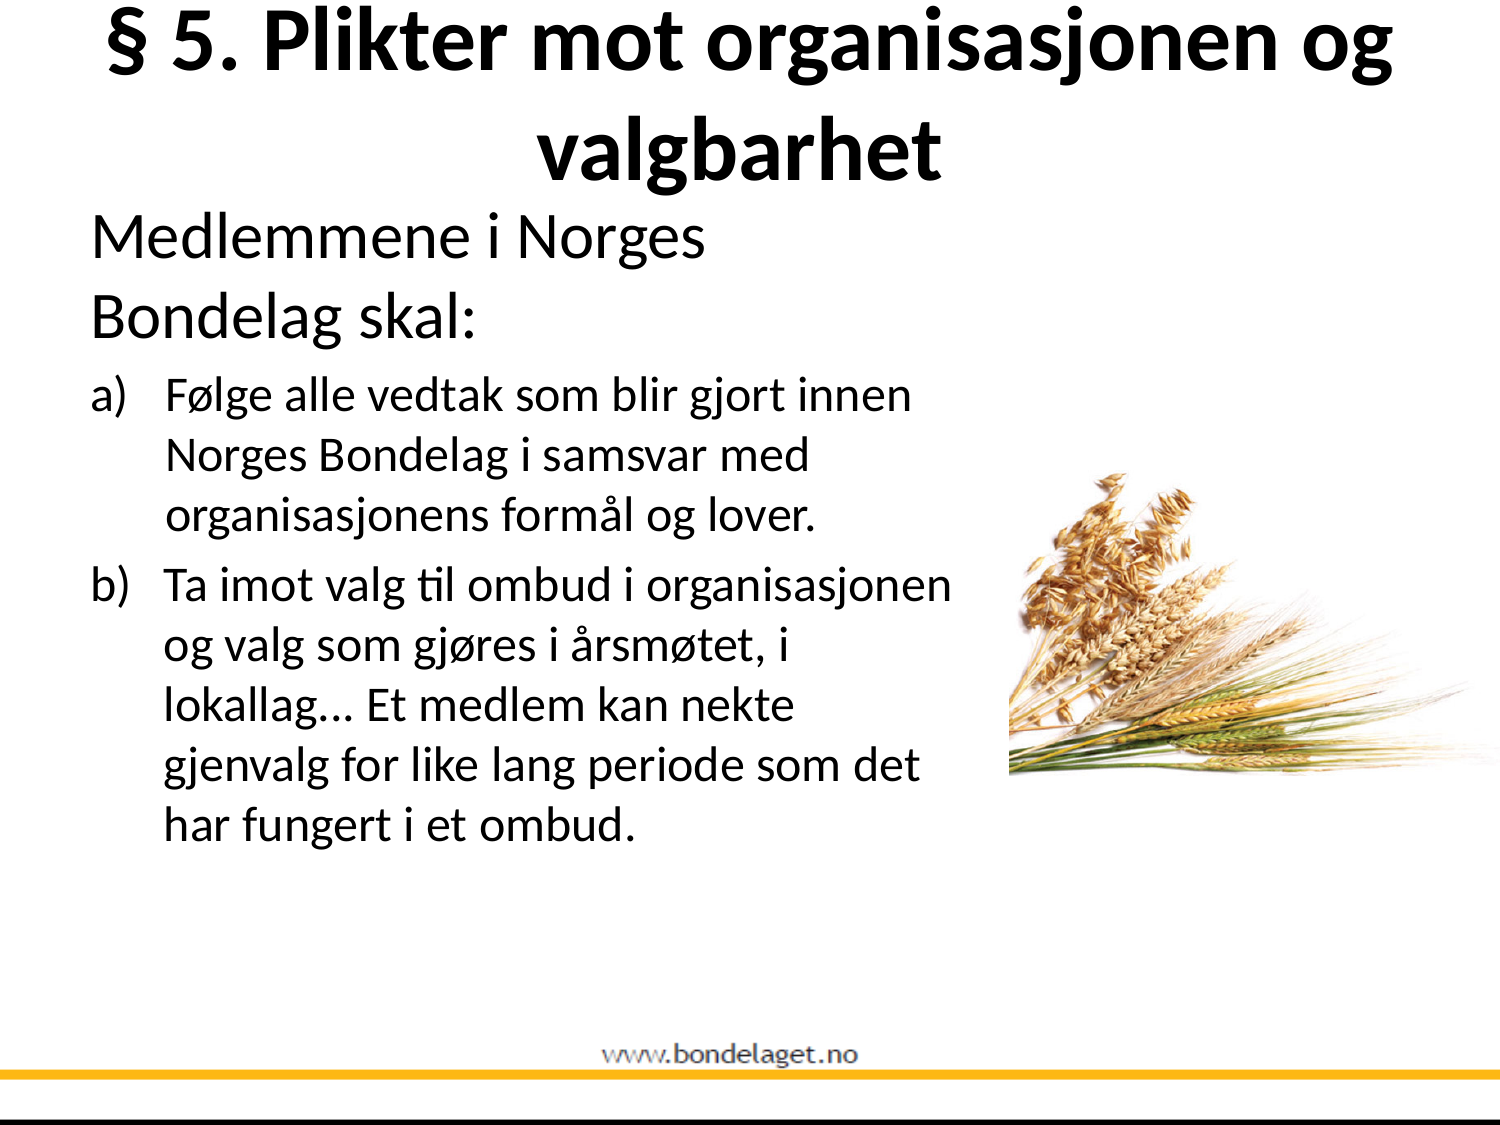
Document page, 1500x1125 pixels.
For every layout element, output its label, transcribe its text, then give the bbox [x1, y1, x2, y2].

title § 5. Plikter mot organisasjonen og valgbarhet [74, 54, 1426, 233]
picture [0, 1040, 1500, 1125]
picture [1009, 470, 1500, 776]
list Medlemmene i Norges Bondelag skal: Følge alle vedtak som blir gjort innen Norges Bondelag i samsvar med organisasjonens formål og lover. b) Ta imot valg til ombud i organisasjonen og valg som gjøres i årsmøtet, i lokallag... Et medlem kan nekte gjenvalg for like lang periode som det har fungert i et ombud. [74, 184, 975, 1006]
